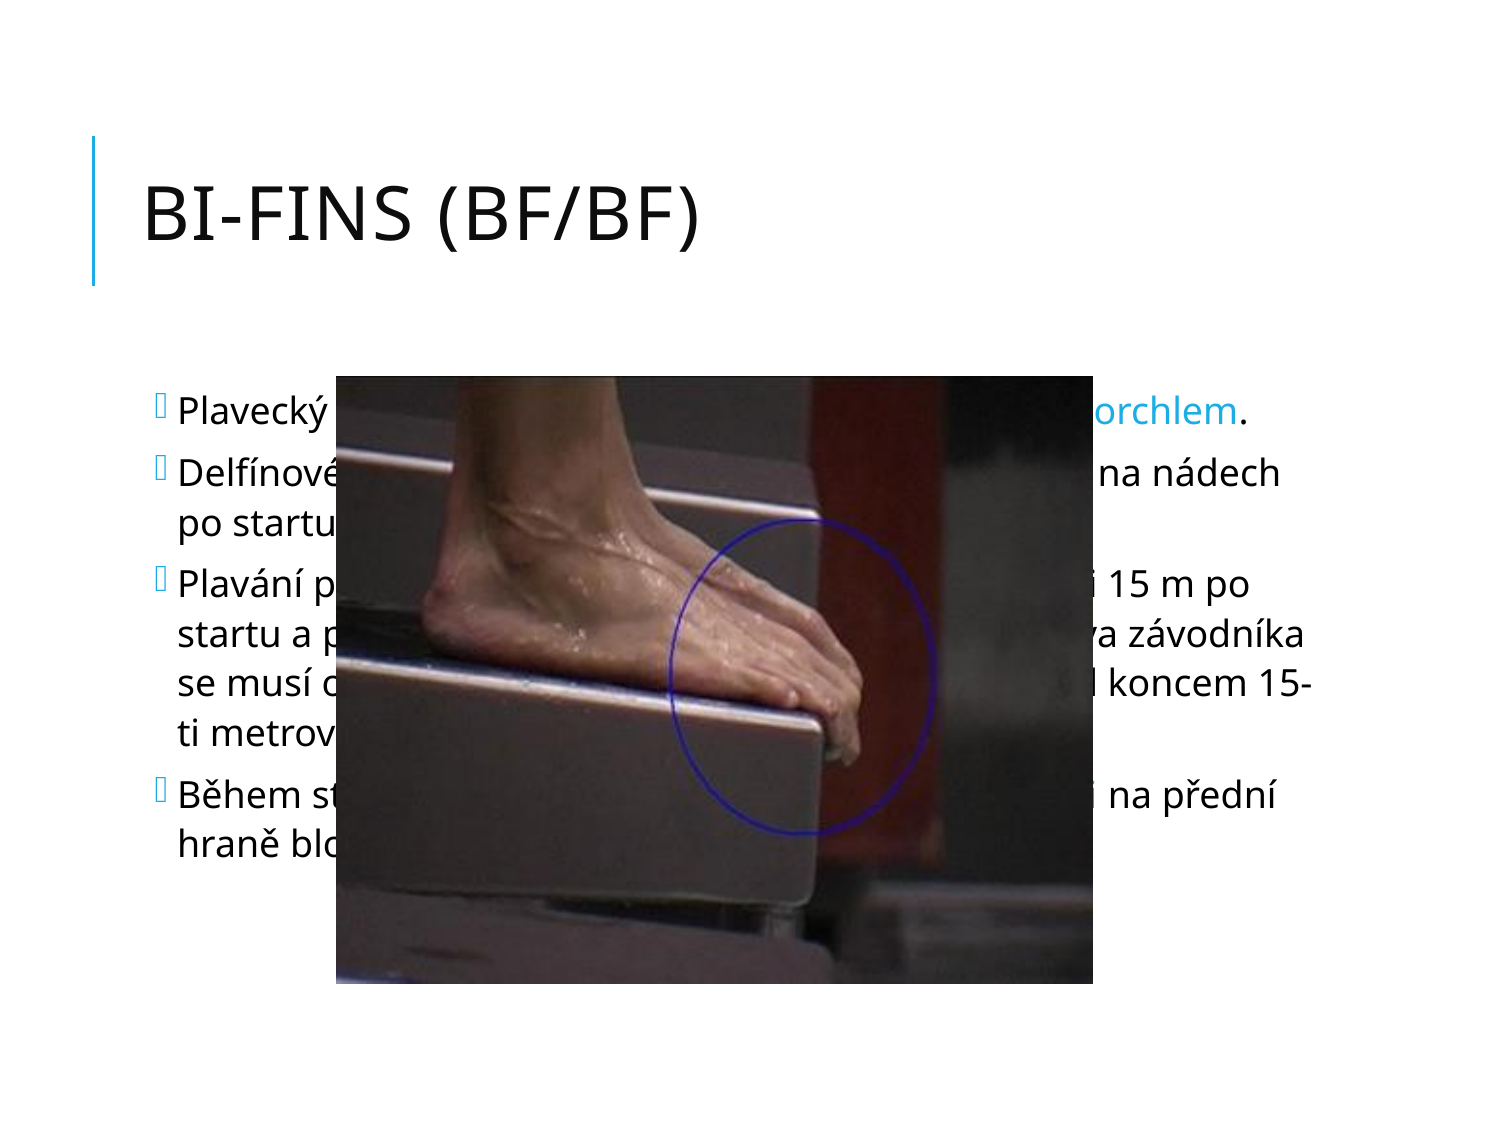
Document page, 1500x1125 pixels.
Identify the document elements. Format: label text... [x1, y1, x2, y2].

picture [336, 376, 1093, 984]
list Plavecký způsob (BF) je kraul plavaný na prsou se šnorchlem. Delfínové vlnění je povoleno pouze 15 m pod vodou na nádech po startu a po každé obrátce. Plavání pod vodou je povoleno pouze do vzdálenosti 15 m po startu a po každé obrátce. Dýchací trubice nebo hlava závodníka se musí objevit nad vodou a proříznout hladinu před koncem 15- ti metrového označení. Během startu musí mít závodník ploutve v jedné linii na přední hraně bloku. [126, 375, 1322, 1035]
title Bi-Fins (BF/BF) [126, 96, 1322, 342]
